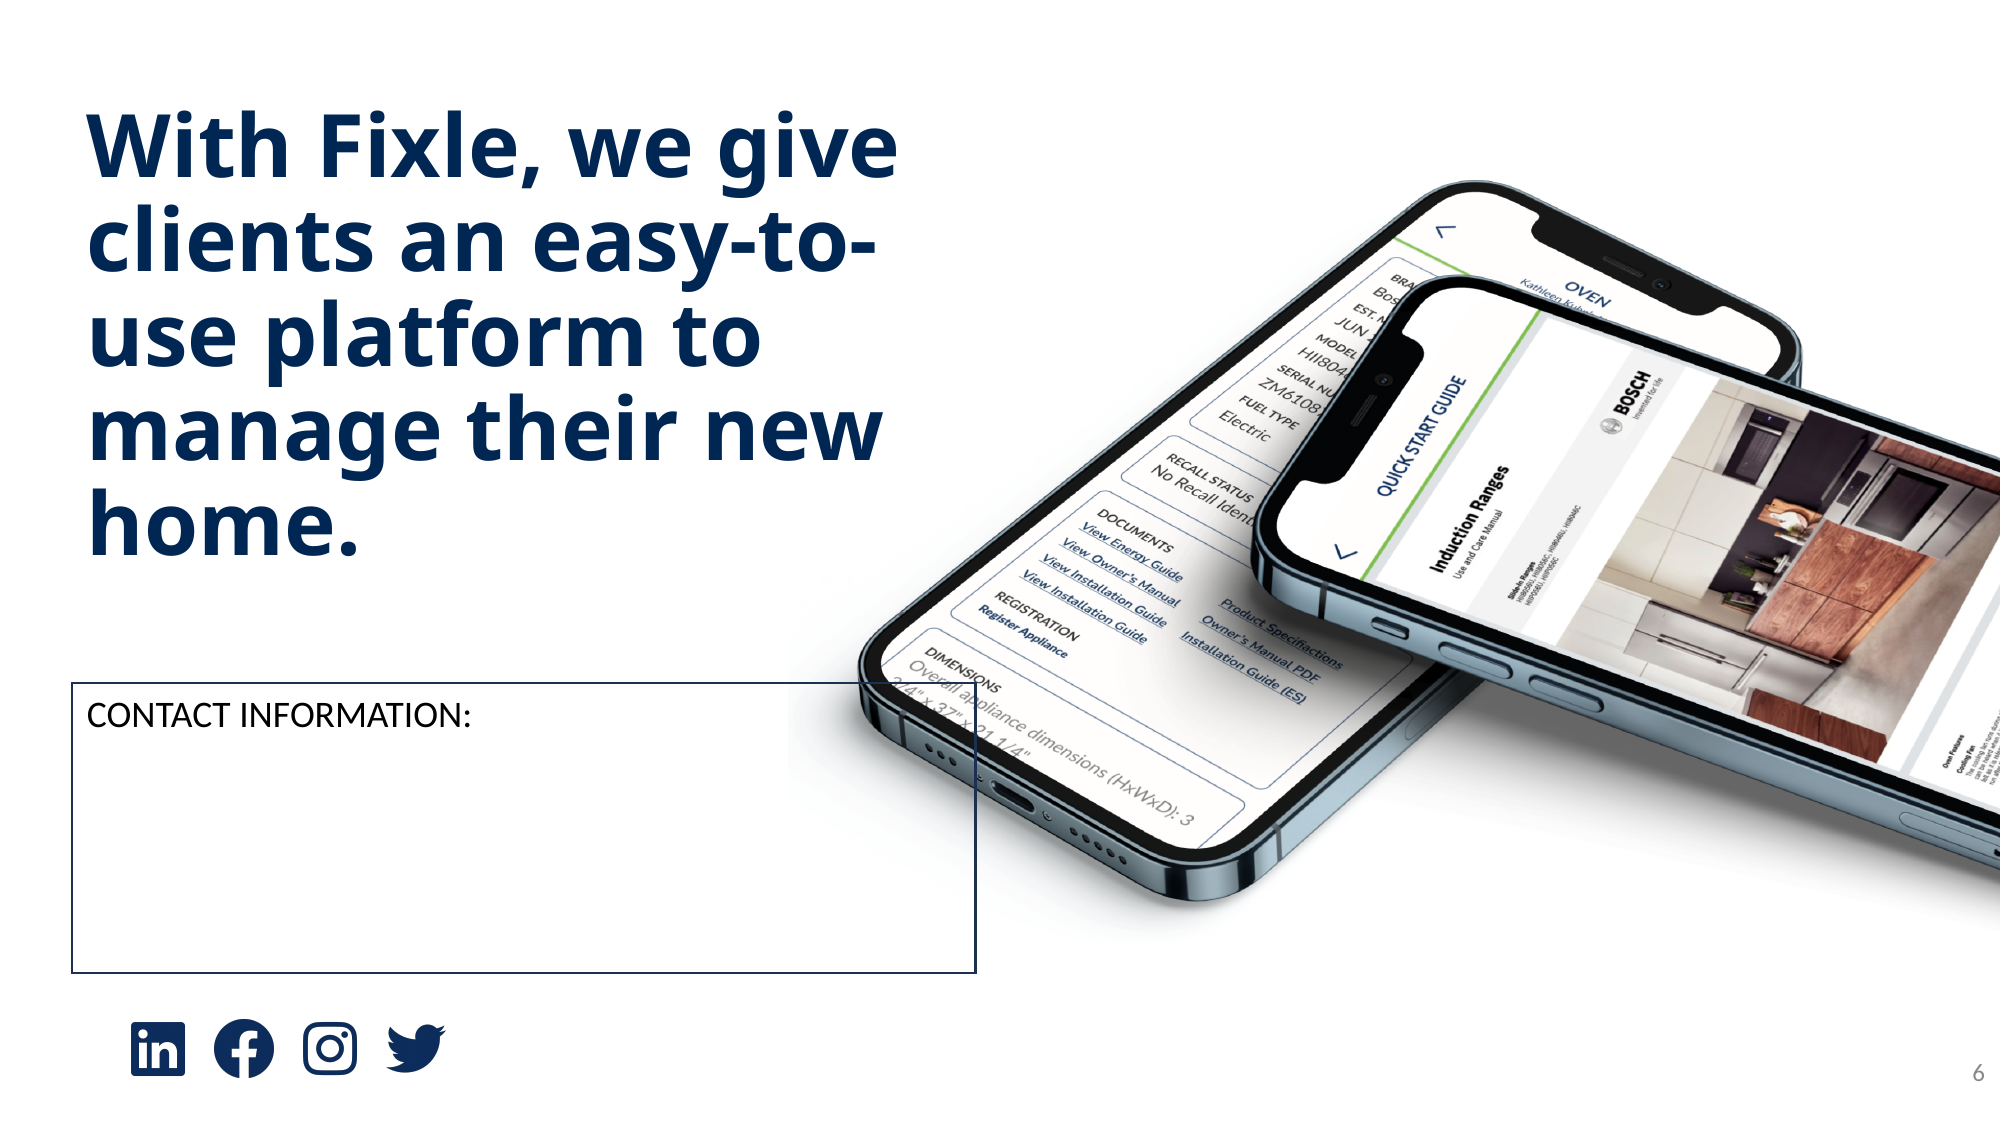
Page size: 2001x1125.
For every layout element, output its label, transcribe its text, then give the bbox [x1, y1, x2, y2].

text_box [71, 682, 783, 973]
picture [380, 1013, 452, 1085]
title With Fixle, we give clients an easy-to-use platform to manage their new home. [71, 152, 783, 525]
slide_number 6 [1550, 1049, 2000, 1102]
picture [122, 1013, 194, 1085]
picture [294, 1013, 366, 1085]
picture [788, 0, 2000, 1043]
picture [208, 1013, 280, 1085]
text_box CONTACT INFORMATION: [71, 682, 500, 743]
